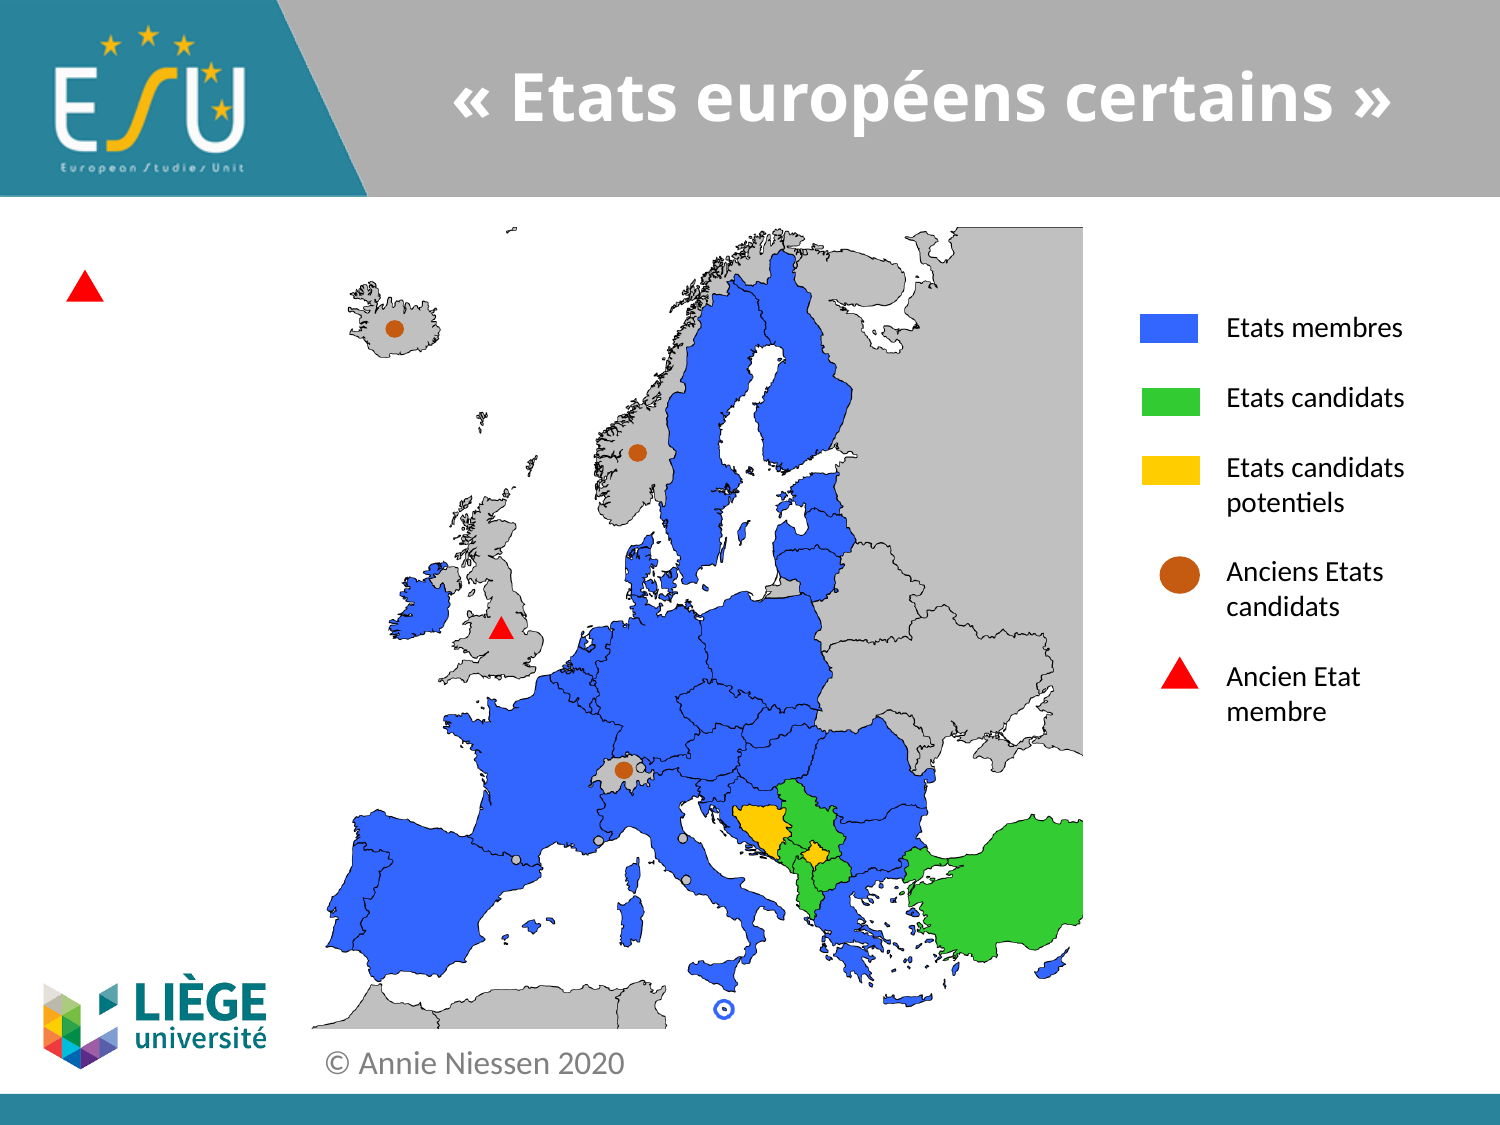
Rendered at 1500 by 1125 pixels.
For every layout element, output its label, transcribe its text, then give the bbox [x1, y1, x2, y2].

text_box [1140, 314, 1198, 343]
picture [0, 0, 369, 197]
text_box [66, 269, 104, 302]
title « Etats européens certains » [382, 22, 1463, 177]
picture [41, 971, 268, 1071]
picture [280, 226, 1083, 1029]
text_box [1160, 656, 1199, 689]
text_box Etats membres Etats candidats Etats candidats potentiels Anciens Etats candidats Ancien Etat membre [1211, 300, 1444, 735]
text_box [1159, 556, 1200, 594]
text_box © Annie Niessen 2020 [308, 1033, 923, 1089]
text_box [1142, 388, 1200, 416]
text_box [1142, 456, 1200, 485]
